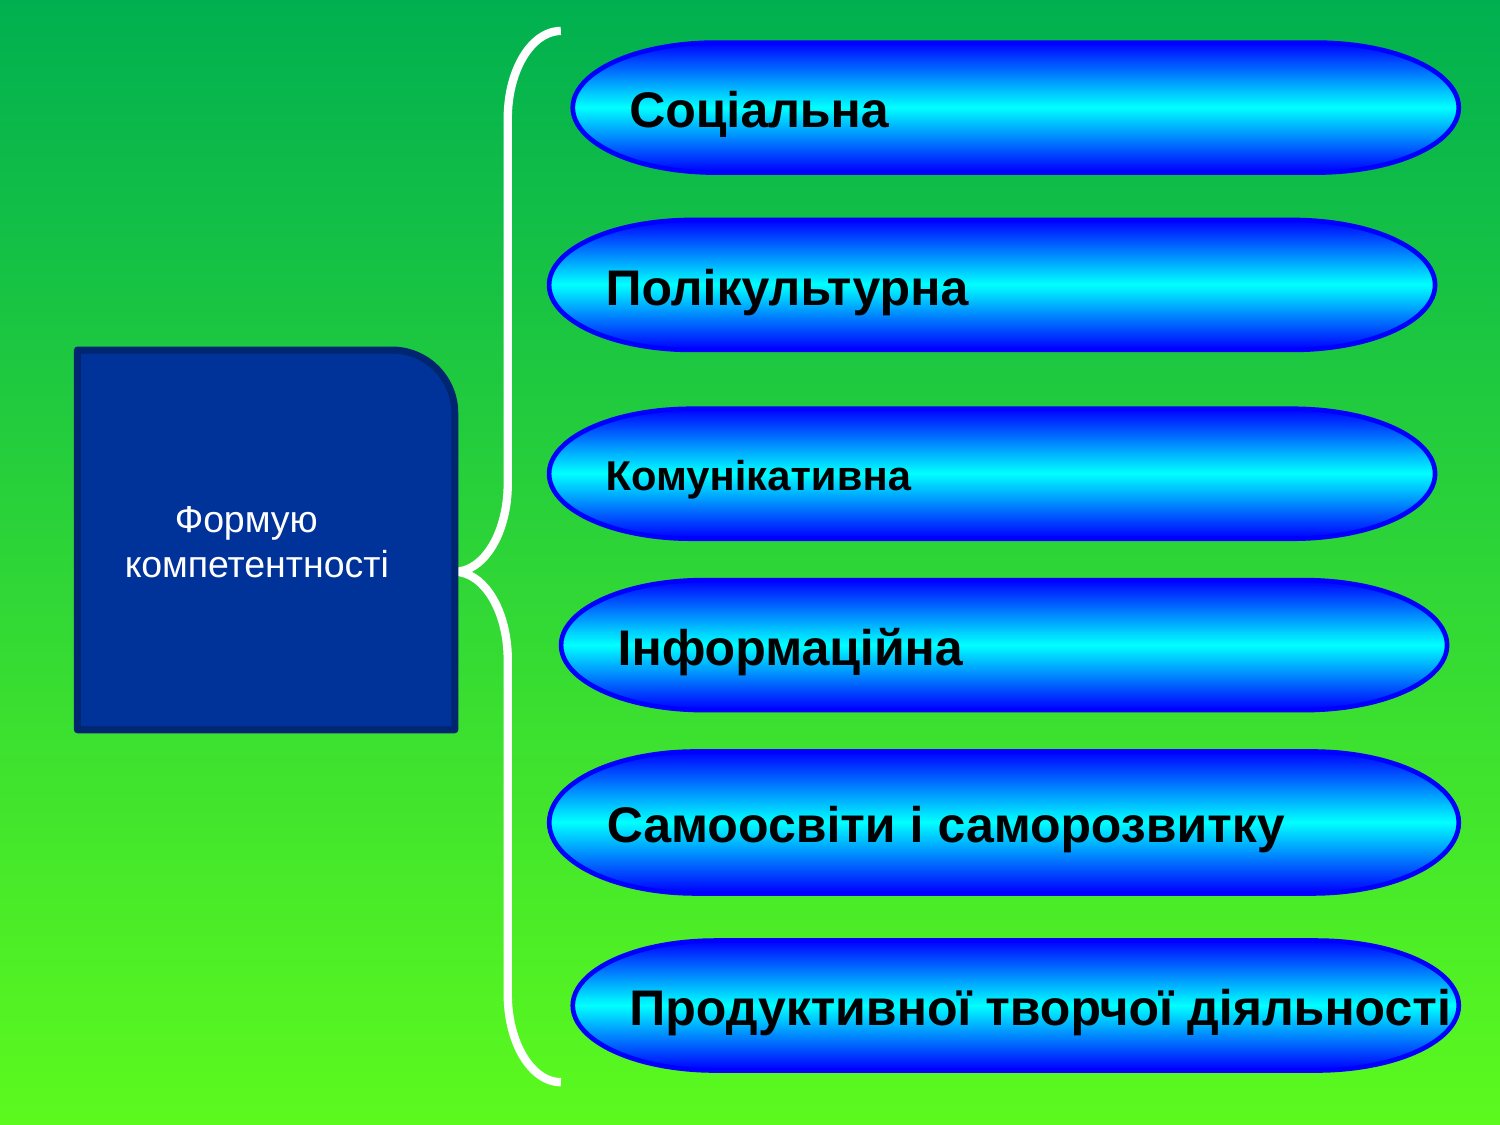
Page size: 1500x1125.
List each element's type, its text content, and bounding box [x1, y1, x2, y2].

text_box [548, 42, 1460, 1071]
text_box Формую компетентності [73, 346, 459, 734]
text_box [459, 30, 561, 1078]
